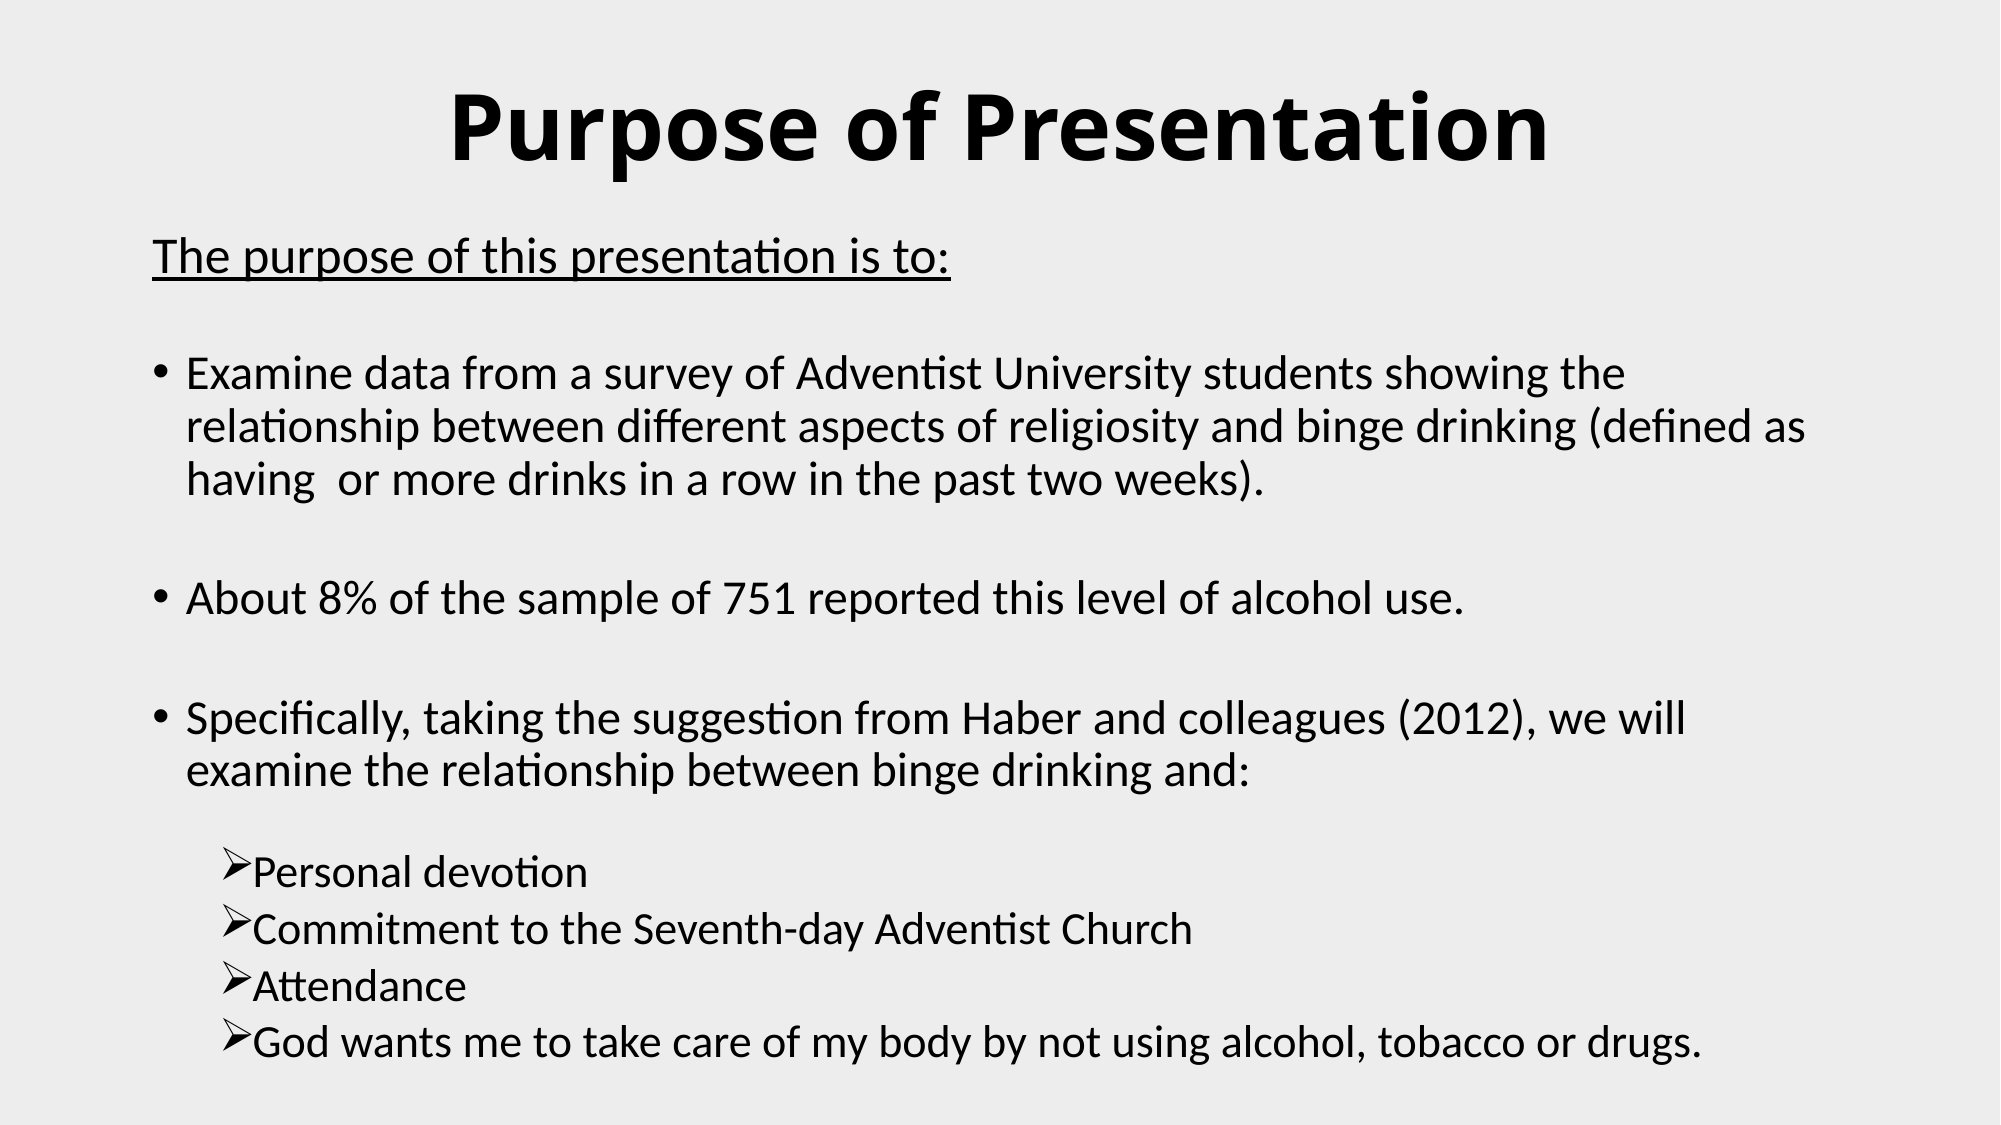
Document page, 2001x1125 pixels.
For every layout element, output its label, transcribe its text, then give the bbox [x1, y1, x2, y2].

list The purpose of this presentation is to: Examine data from a survey of Adventist University students showing the relationship between different aspects of religiosity and binge drinking (defined as having or more drinks in a row in the past two weeks). About 8% of the sample of 751 reported this level of alcohol use. Specifically, taking the suggestion from Haber and colleagues (2012), we will examine the relationship between binge drinking and: Personal devotion Commitment to the Seventh-day Adventist Church Attendance God wants me to take care of my body by not using alcohol, tobacco or drugs. [137, 221, 1863, 1125]
title Purpose of Presentation [137, 59, 1863, 202]
